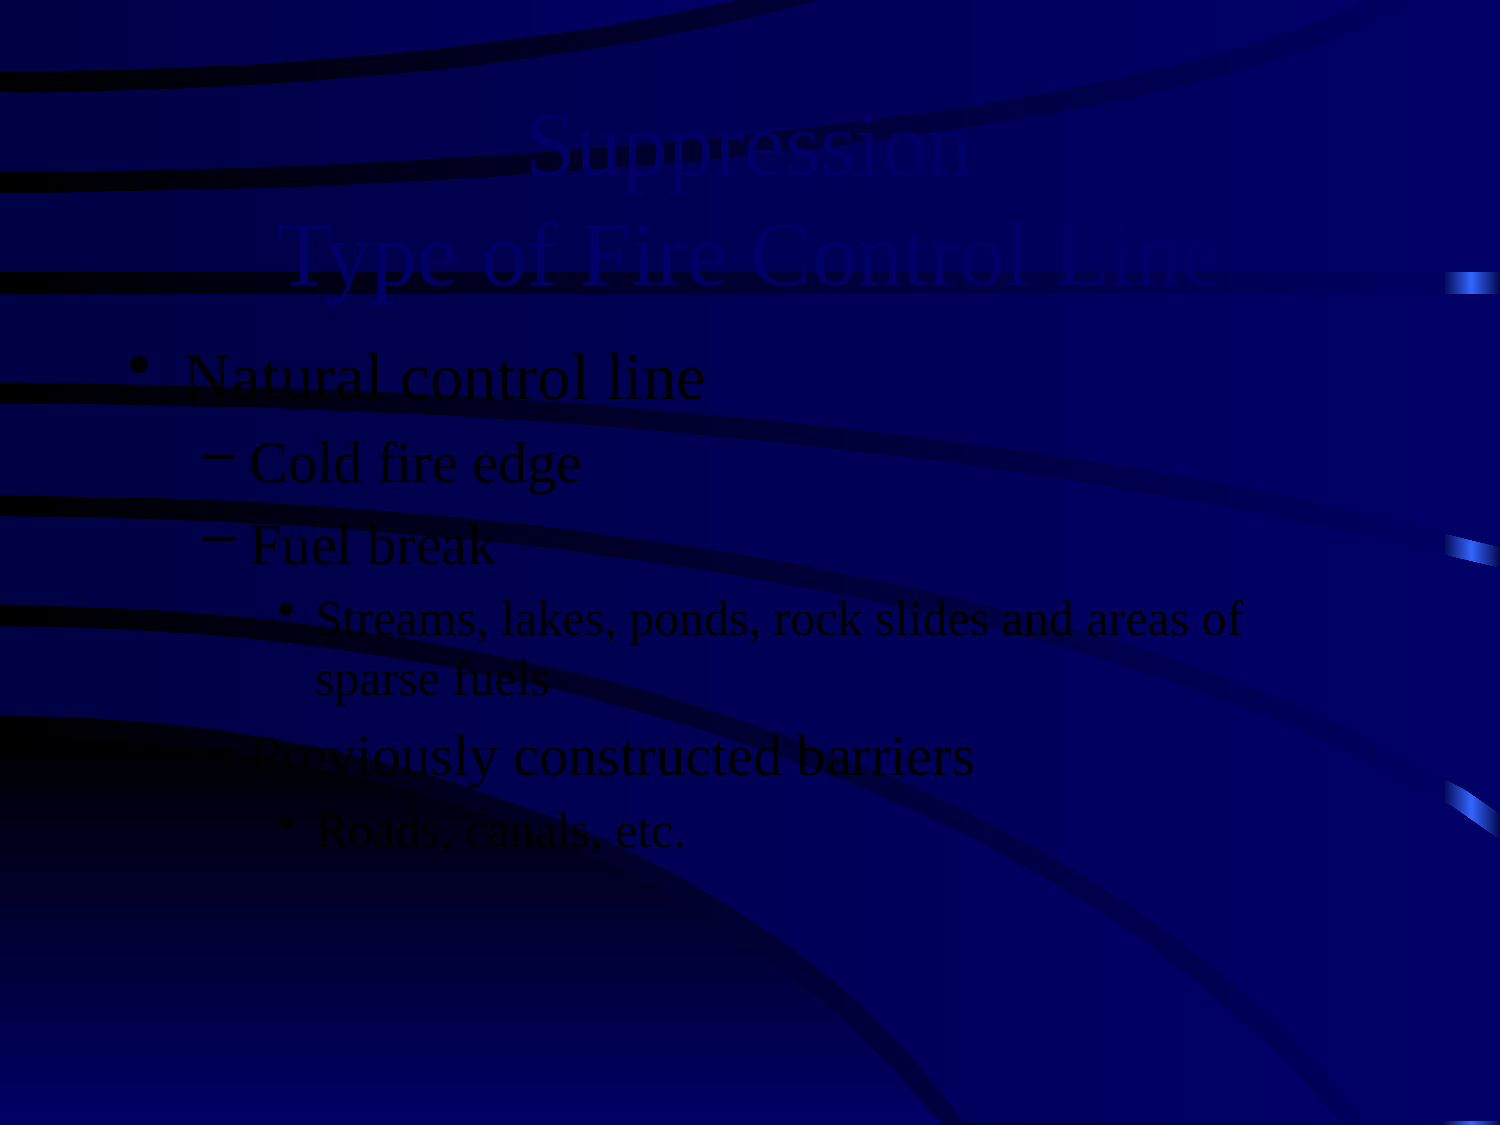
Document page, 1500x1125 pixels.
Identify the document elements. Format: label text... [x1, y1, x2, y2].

title Suppression Type of Fire Control Line [112, 99, 1388, 288]
list Natural control line Cold fire edge Fuel break Streams, lakes, ponds, rock slides and areas of sparse fuels Previously constructed barriers Roads, canals, etc. [112, 324, 1388, 1000]
